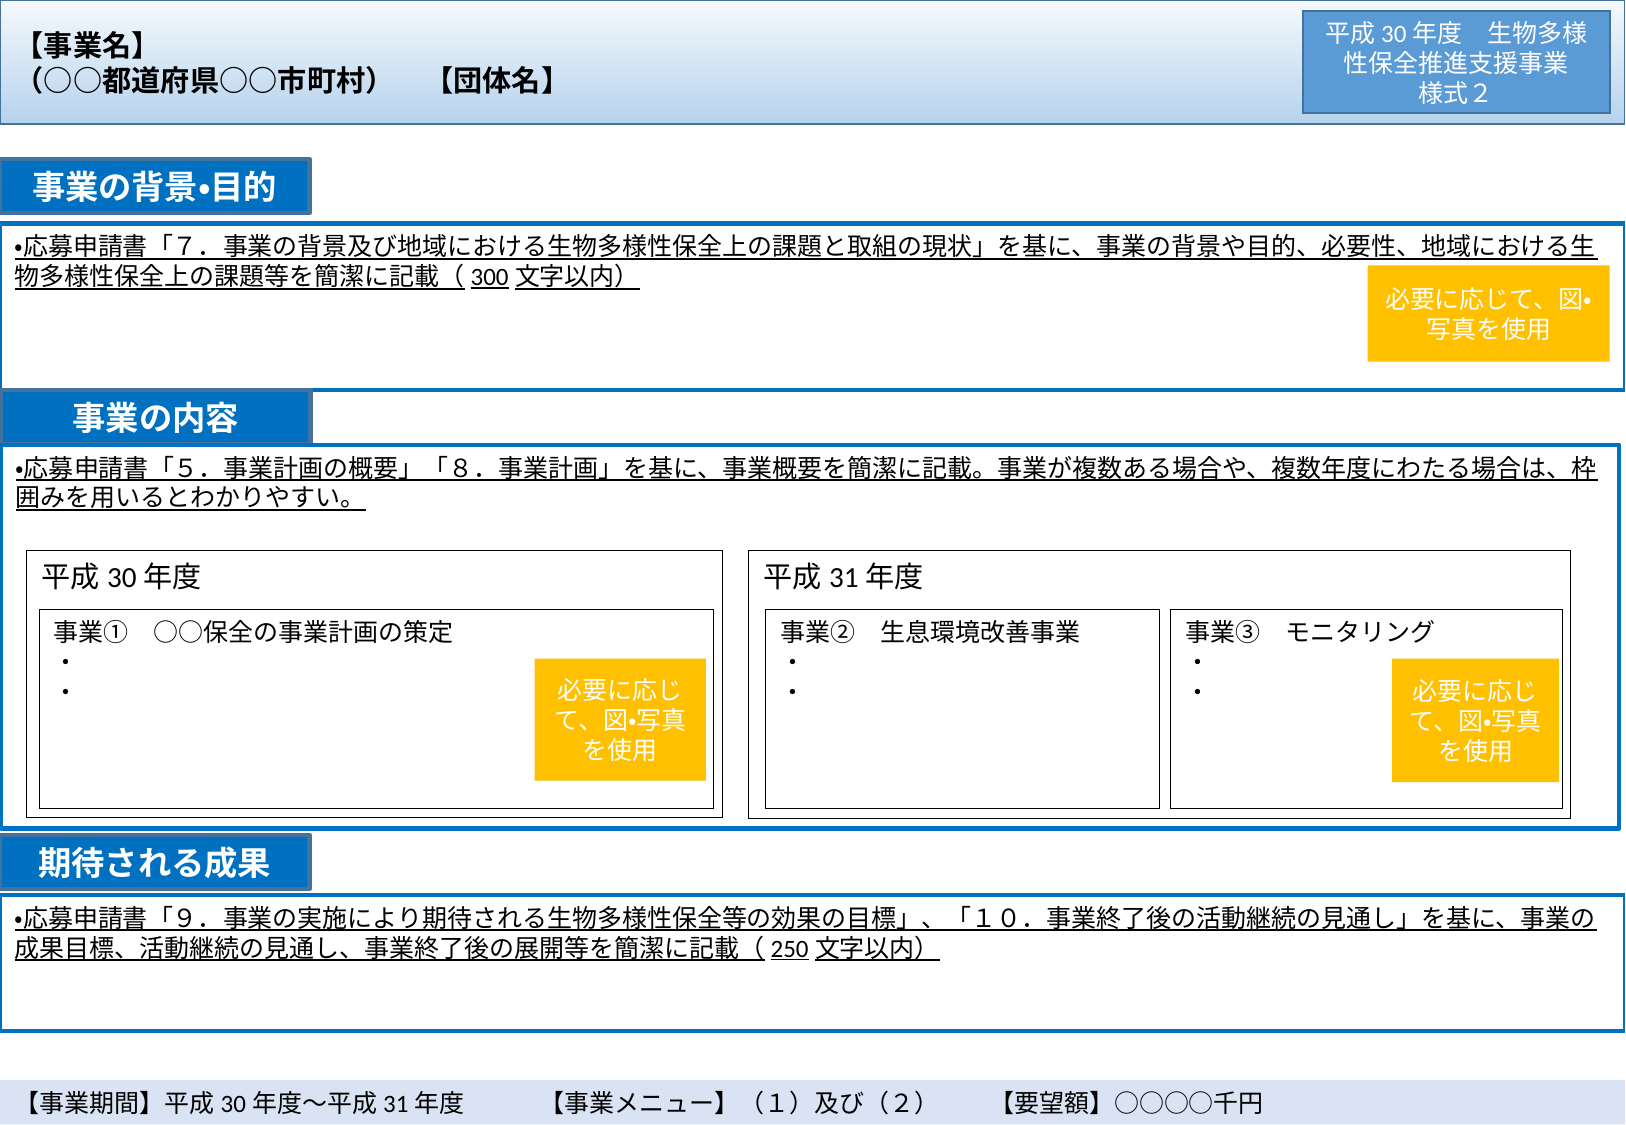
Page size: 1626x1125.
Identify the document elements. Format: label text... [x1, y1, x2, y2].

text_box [0, 158, 1625, 391]
text_box 【事業期間】平成30年度～平成31年度 【事業メニュー】（１）及び（２） 【要望額】○○○○千円 [0, 1079, 1625, 1125]
text_box 平成30年度 生物多様性保全推進支援事業 様式２ [1302, 10, 1611, 114]
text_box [0, 444, 1620, 829]
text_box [0, 834, 1625, 1032]
text_box 事業の内容 [0, 391, 311, 443]
text_box 【事業名】 （○○都道府県○○市町村） 【団体名】 [0, 0, 1625, 125]
